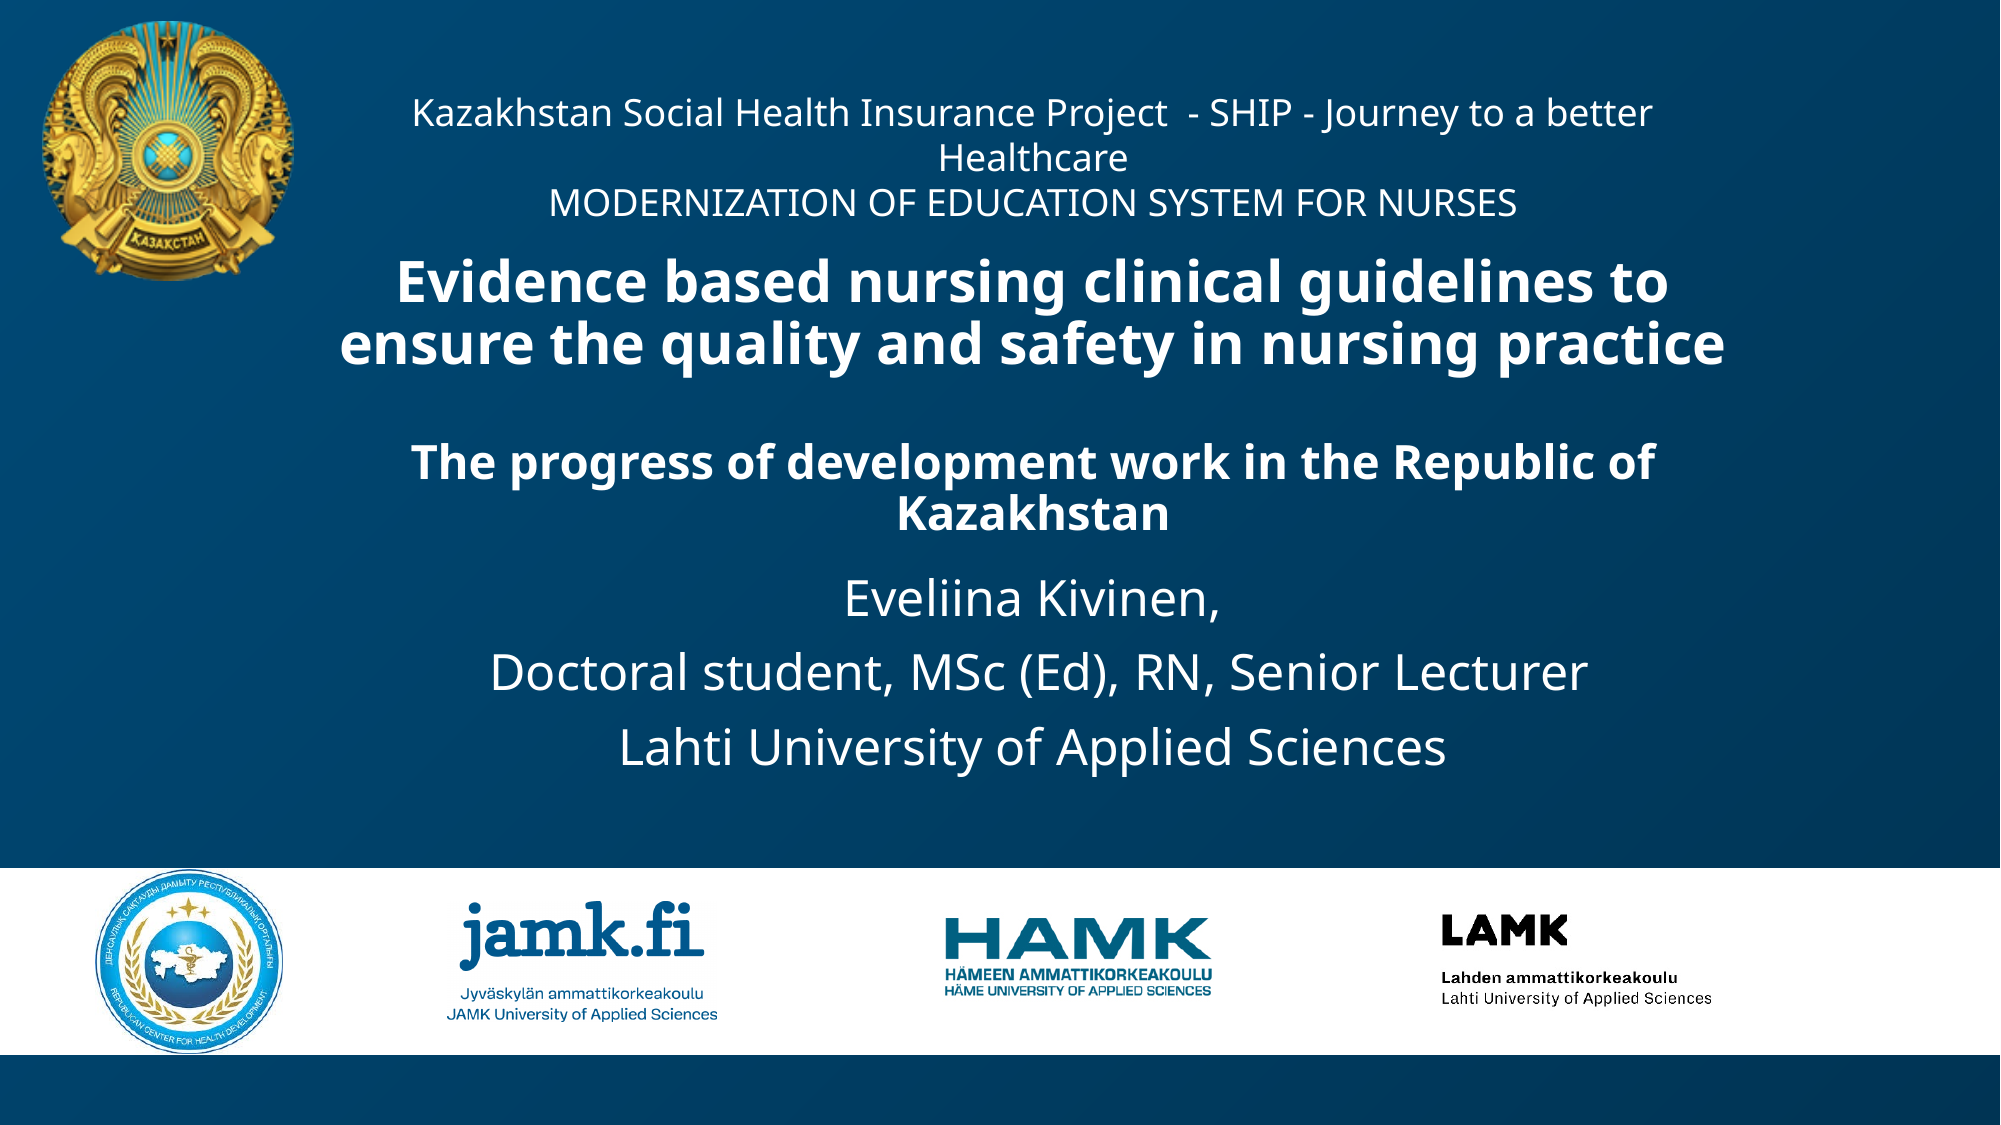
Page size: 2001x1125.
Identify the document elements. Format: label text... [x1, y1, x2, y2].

picture [42, 21, 294, 281]
title Evidence based nursing clinical guidelines to ensure the quality and safety in nursing practice The progress of development work in the Republic of Kazakhstan [316, 223, 1750, 549]
picture [447, 901, 717, 1022]
subtitle Eveliina Kivinen, Doctoral student, MSc (Ed), RN, Senior Lecturer Lahti University of Applied Sciences [316, 565, 1750, 837]
picture [95, 869, 283, 1054]
picture [1440, 912, 1715, 1011]
picture [942, 912, 1214, 1011]
